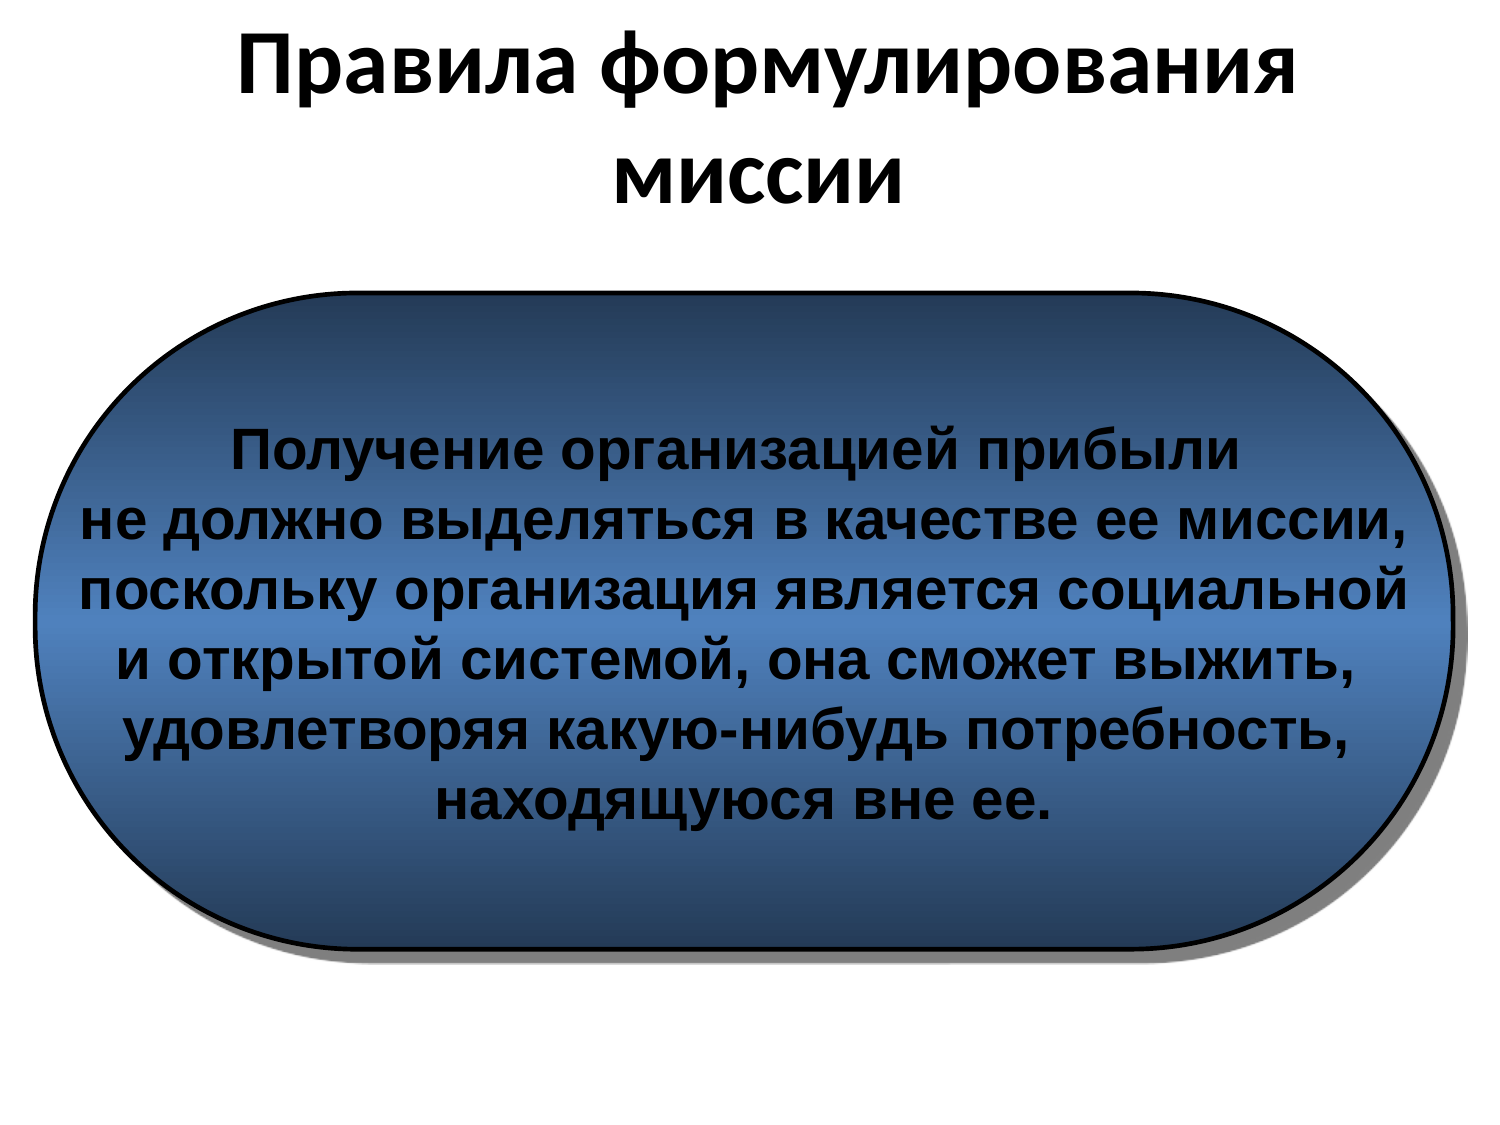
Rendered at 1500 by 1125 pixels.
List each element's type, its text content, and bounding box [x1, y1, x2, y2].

text_box Получение организацией прибыли не должно выделяться в качестве ее миссии, поскольку организация является социальной и открытой системой, она сможет выжить, удовлетворяя какую-нибудь потребность, находящуюся вне ее. [35, 292, 1454, 950]
title Правила формулирования миссии [93, 46, 1444, 177]
